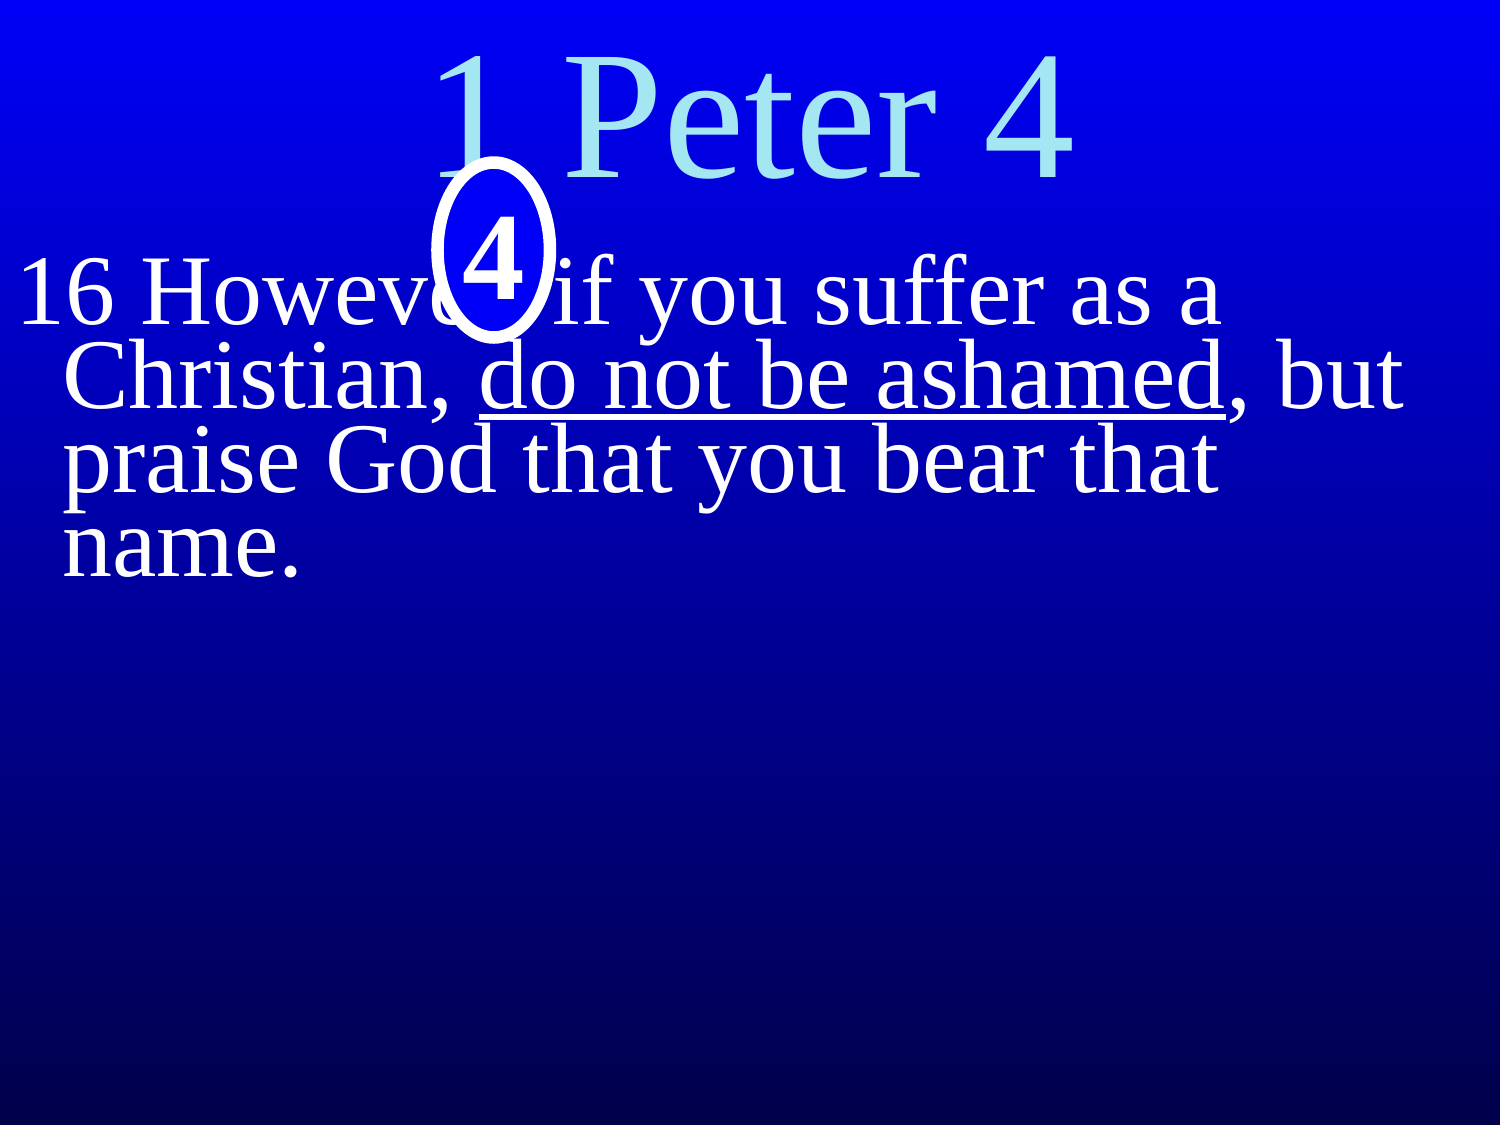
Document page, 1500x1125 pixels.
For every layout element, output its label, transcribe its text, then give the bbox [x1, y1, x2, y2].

list 16 However, if you suffer as a Christian, do not be ashamed, but praise God that you bear that name. [0, 249, 1500, 1051]
text_box 4 [437, 162, 550, 338]
title 1 Peter 4 [0, 0, 1500, 249]
